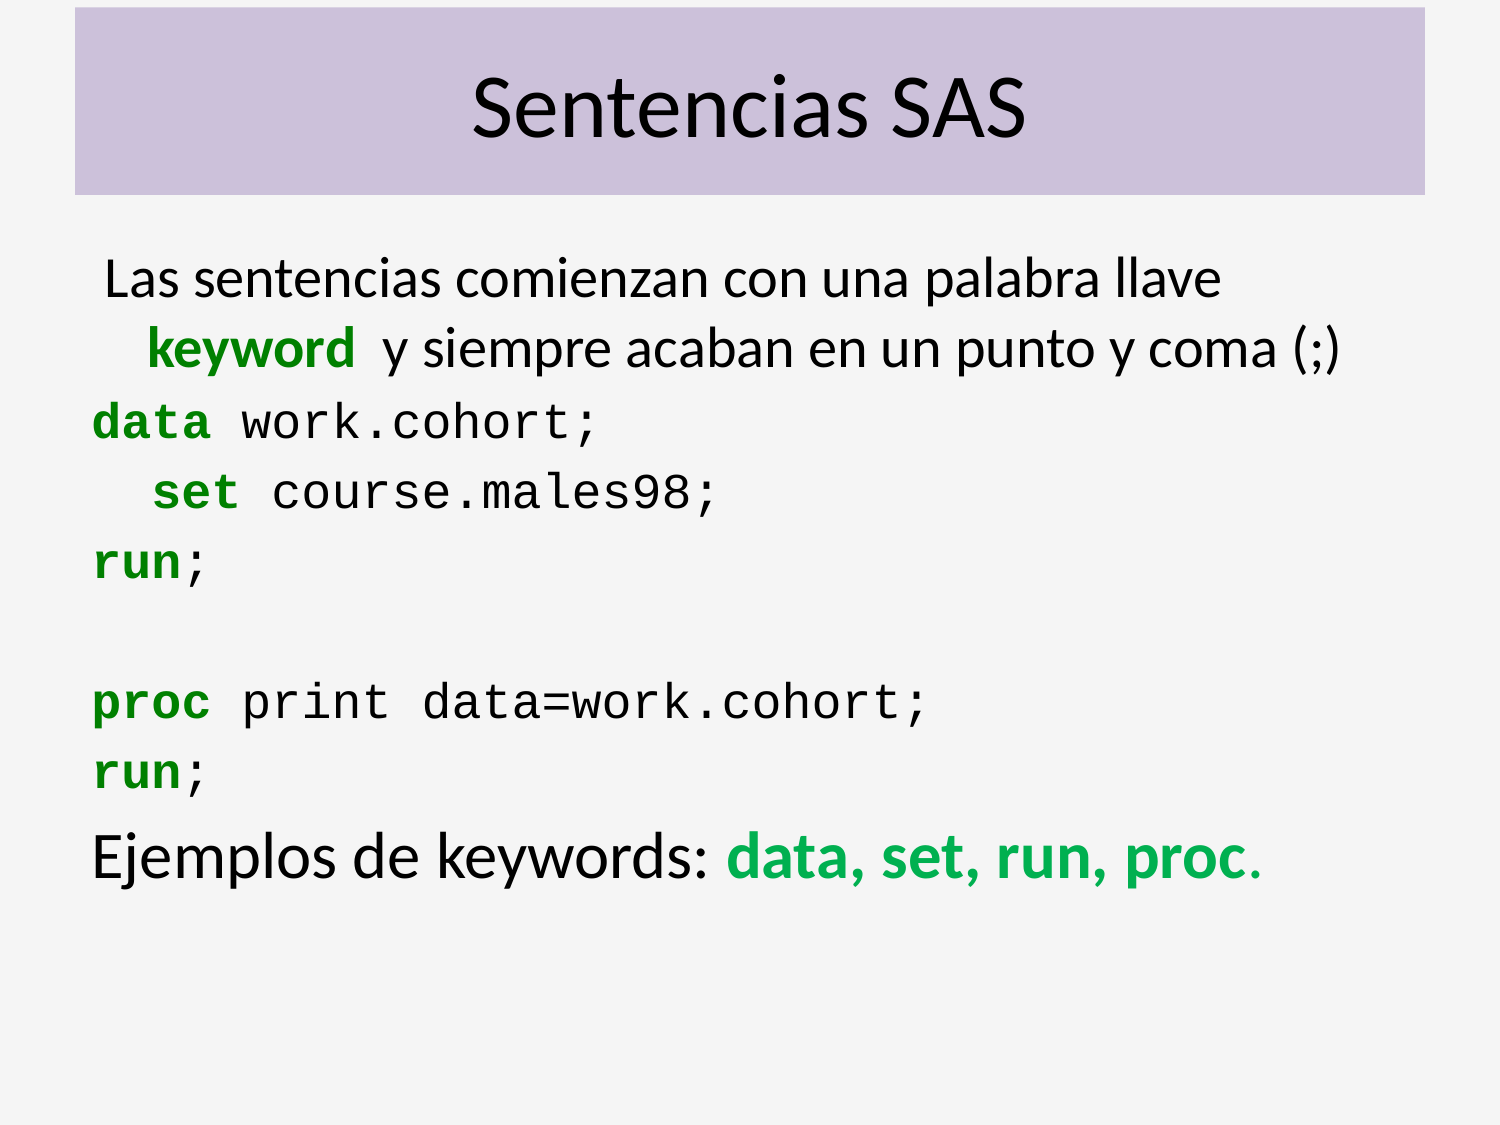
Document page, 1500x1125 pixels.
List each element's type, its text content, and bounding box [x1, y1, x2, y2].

text_box Las sentencias comienzan con una palabra llave keyword y siempre acaban en un punto y coma (;) data work.cohort; set course.males98; run; proc print data=work.cohort; run; Ejemplos de keywords: data, set, run, proc. [76, 231, 1459, 970]
title Sentencias SAS [75, 7, 1425, 195]
